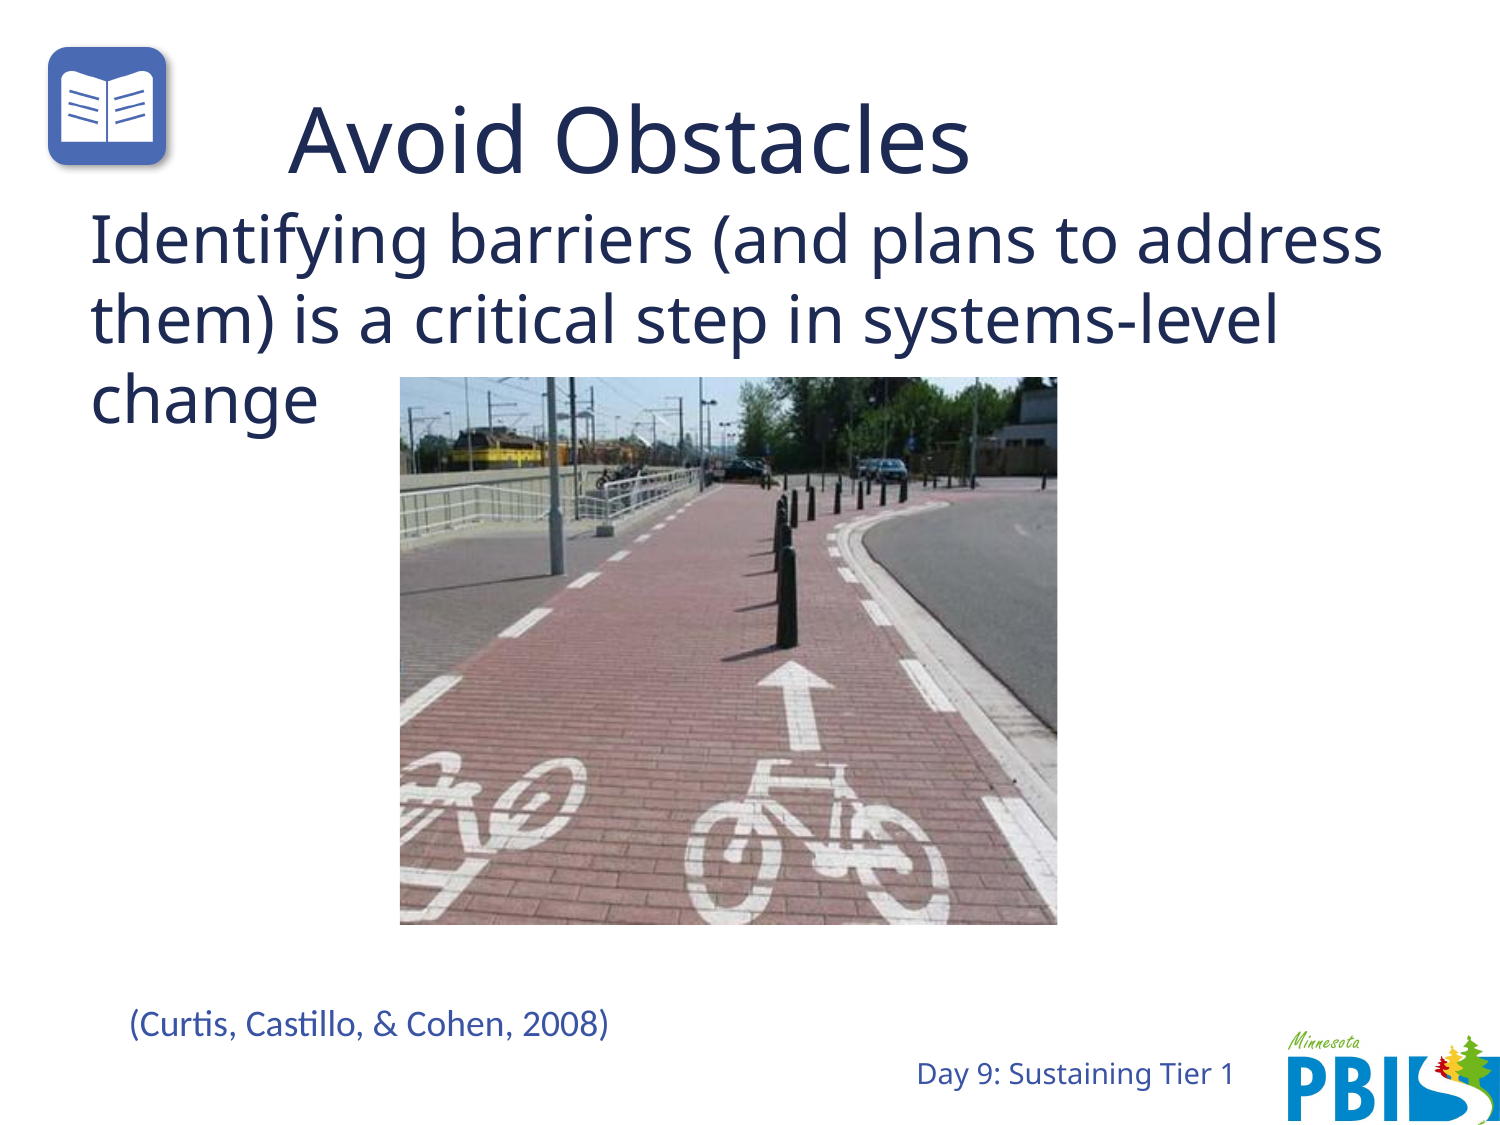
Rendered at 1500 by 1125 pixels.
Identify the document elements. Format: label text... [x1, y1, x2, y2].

text_box Identifying barriers (and plans to address them) is a critical step in systems-level change [74, 189, 1425, 464]
title Avoid Obstacles [57, 61, 1204, 213]
picture [48, 46, 166, 165]
text_box (Curtis, Castillo, & Cohen, 2008) [113, 991, 632, 1052]
picture [1301, 1068, 1312, 1085]
picture [399, 376, 1058, 925]
picture [1288, 1031, 1500, 1125]
